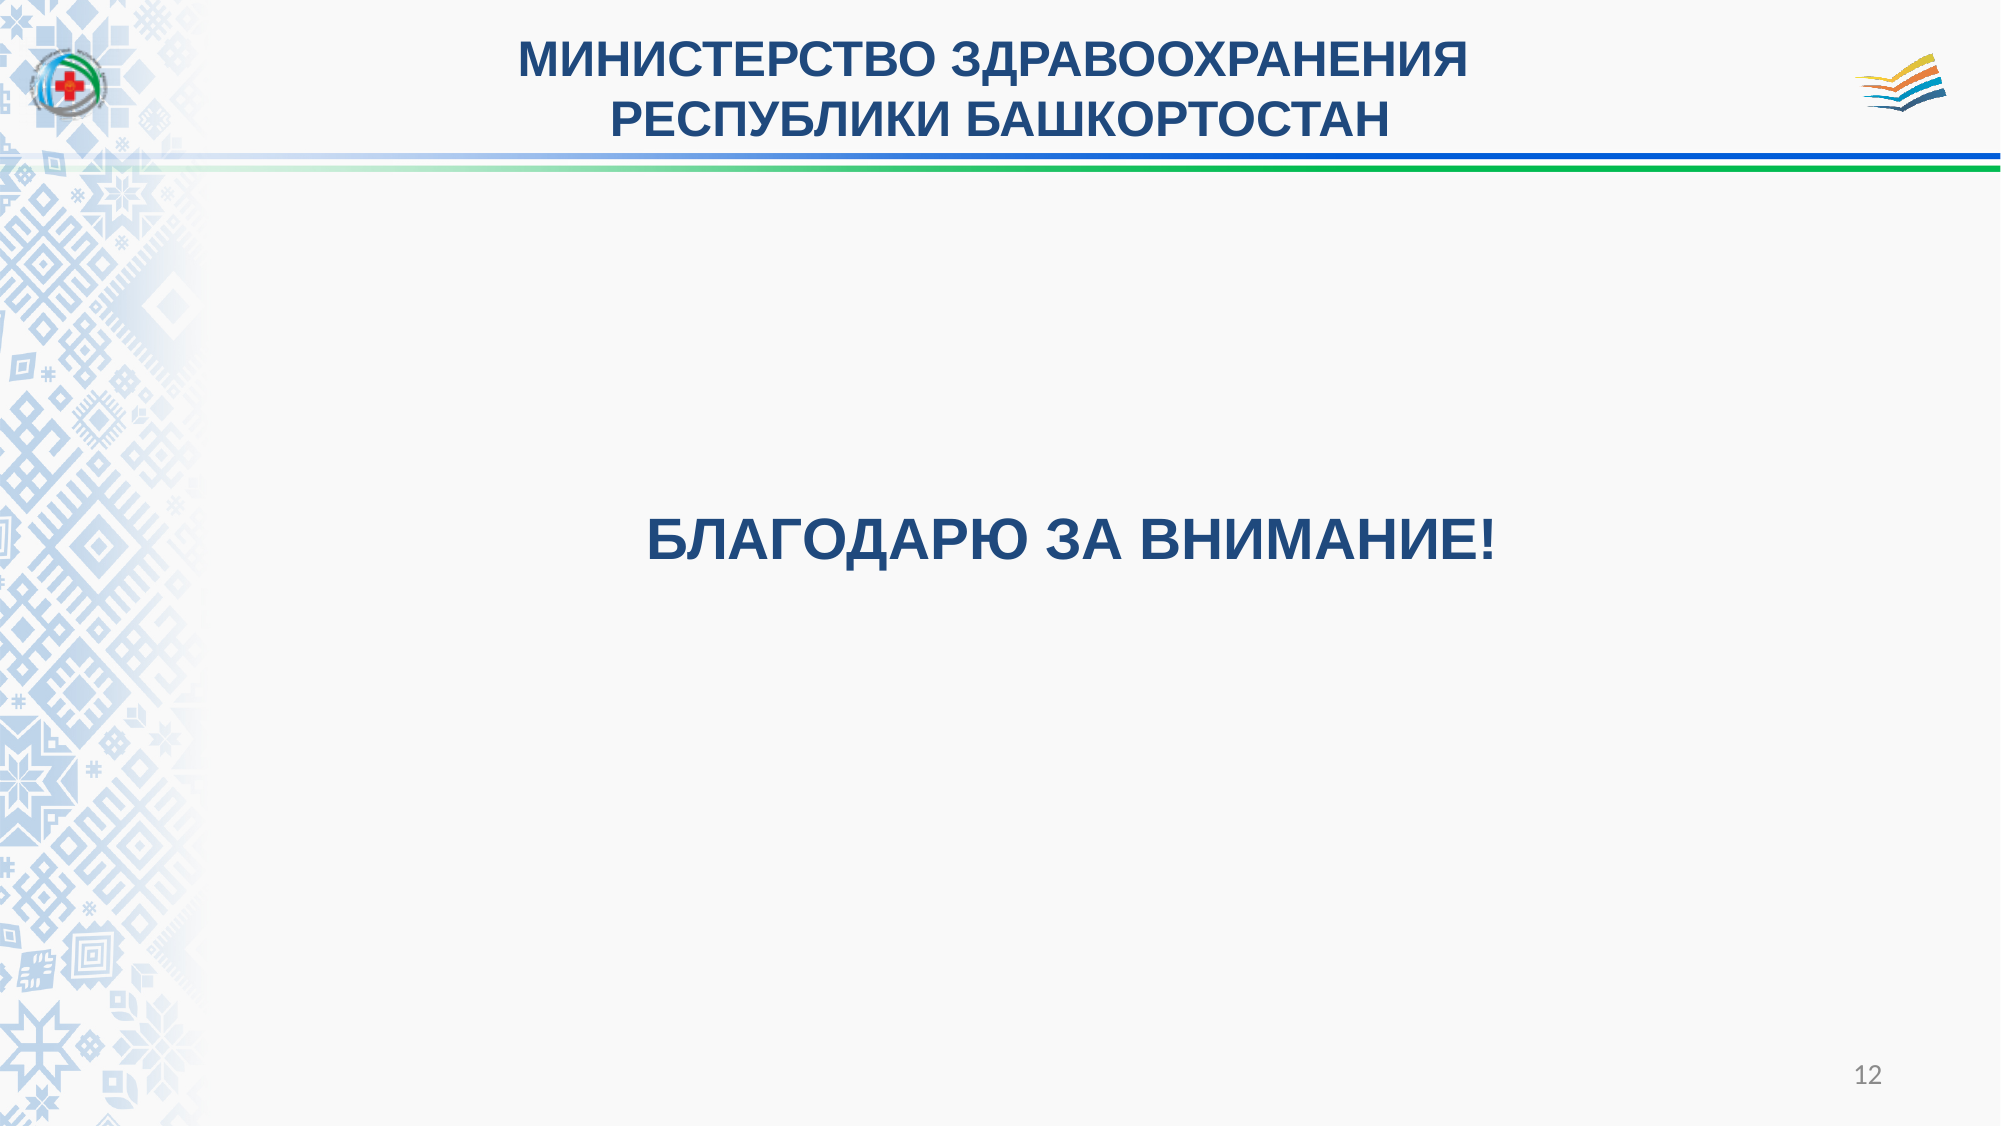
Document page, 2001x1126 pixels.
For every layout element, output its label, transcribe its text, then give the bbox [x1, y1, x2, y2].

text_box БЛАГОДАРЮ ЗА ВНИМАНИЕ! [631, 493, 1513, 579]
slide_number 12 [1433, 1042, 1901, 1103]
picture [0, 0, 2001, 1126]
text_box МИНИСТЕРСТВО ЗДРАВООХРАНЕНИЯ РЕСПУБЛИКИ БАШКОРТОСТАН [500, 19, 1501, 154]
